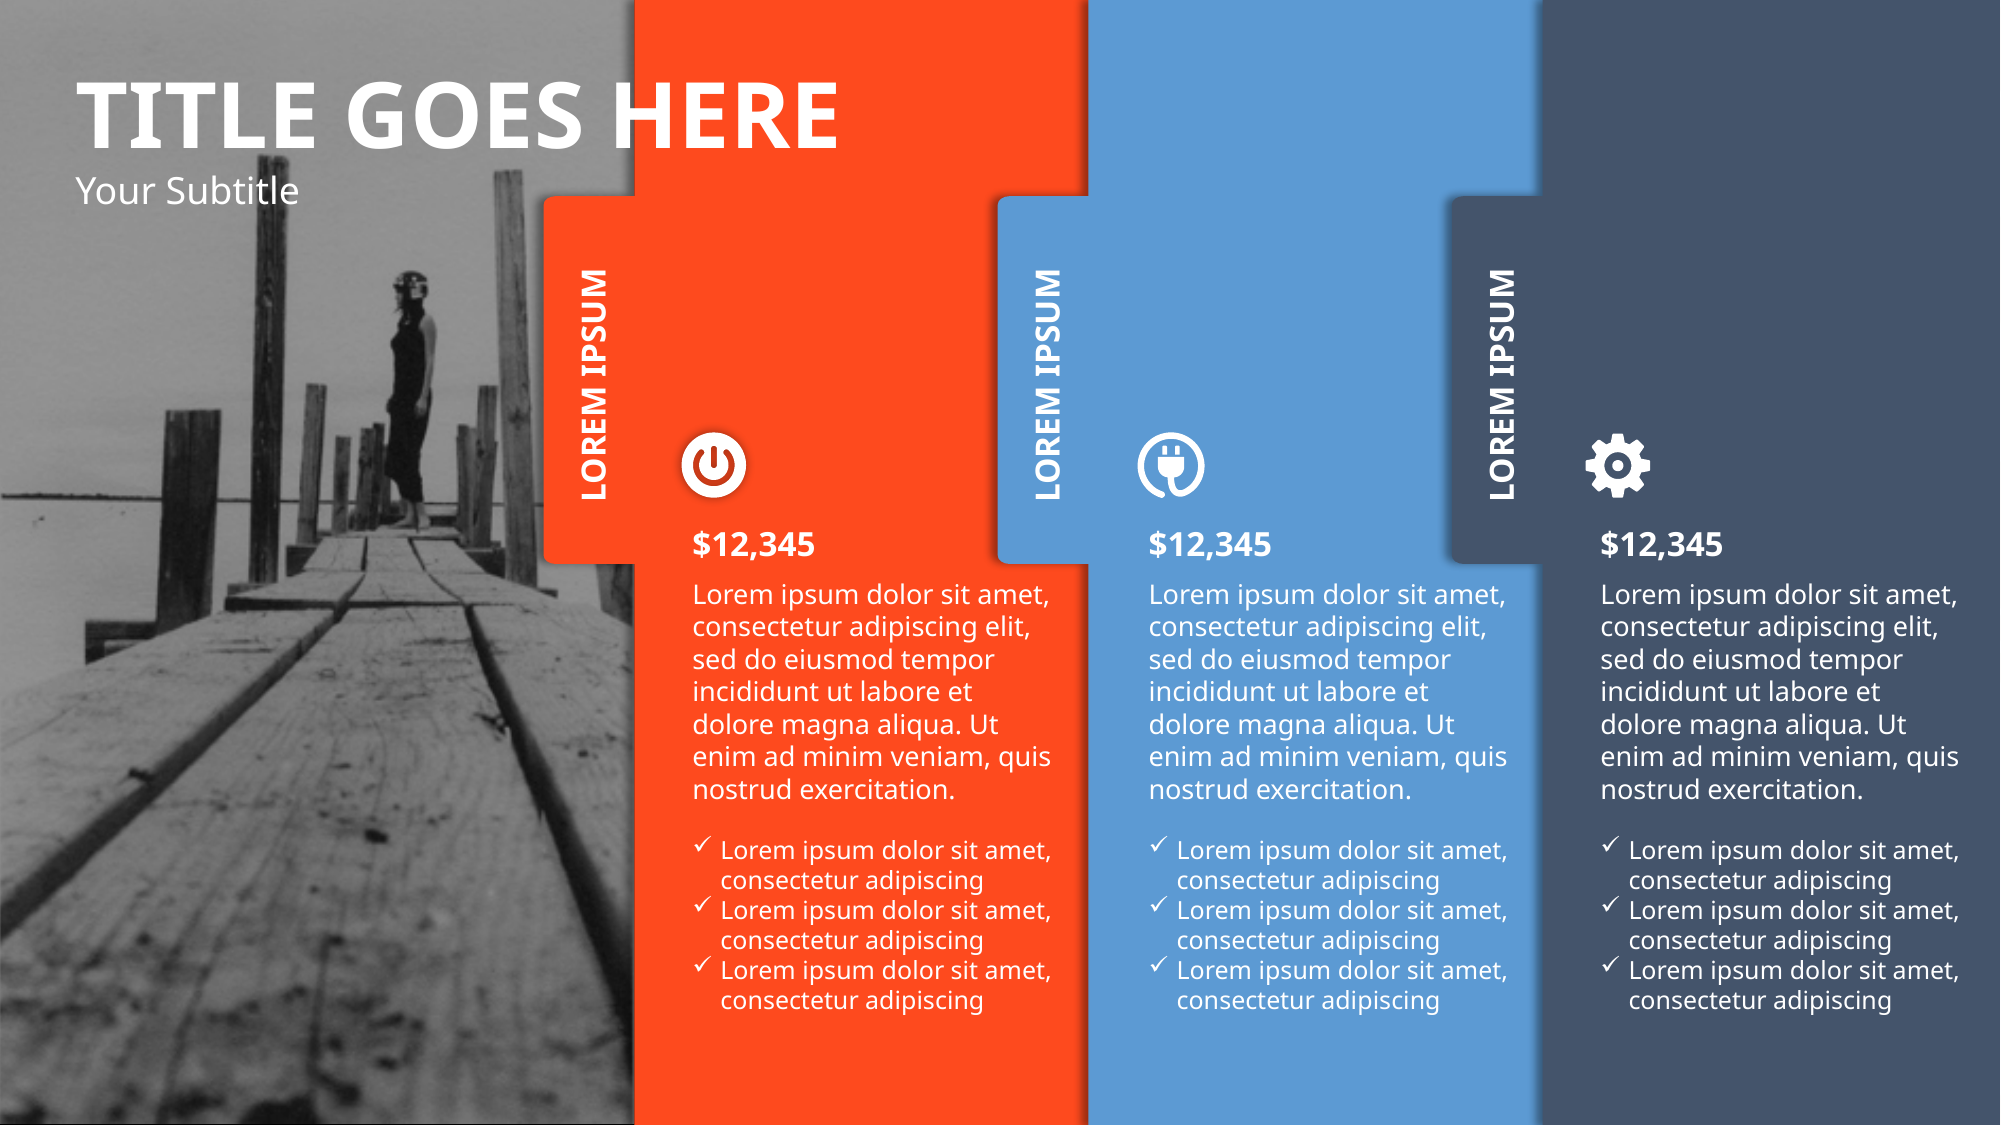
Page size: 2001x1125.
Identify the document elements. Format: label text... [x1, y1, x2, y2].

text_box TITLE GOES HERE Your Subtitle [60, 49, 543, 220]
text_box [1585, 433, 1651, 498]
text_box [1451, 0, 2000, 1125]
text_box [1137, 432, 1205, 498]
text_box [543, 0, 997, 1125]
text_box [997, 0, 1451, 1125]
text_box [0, 0, 543, 1125]
